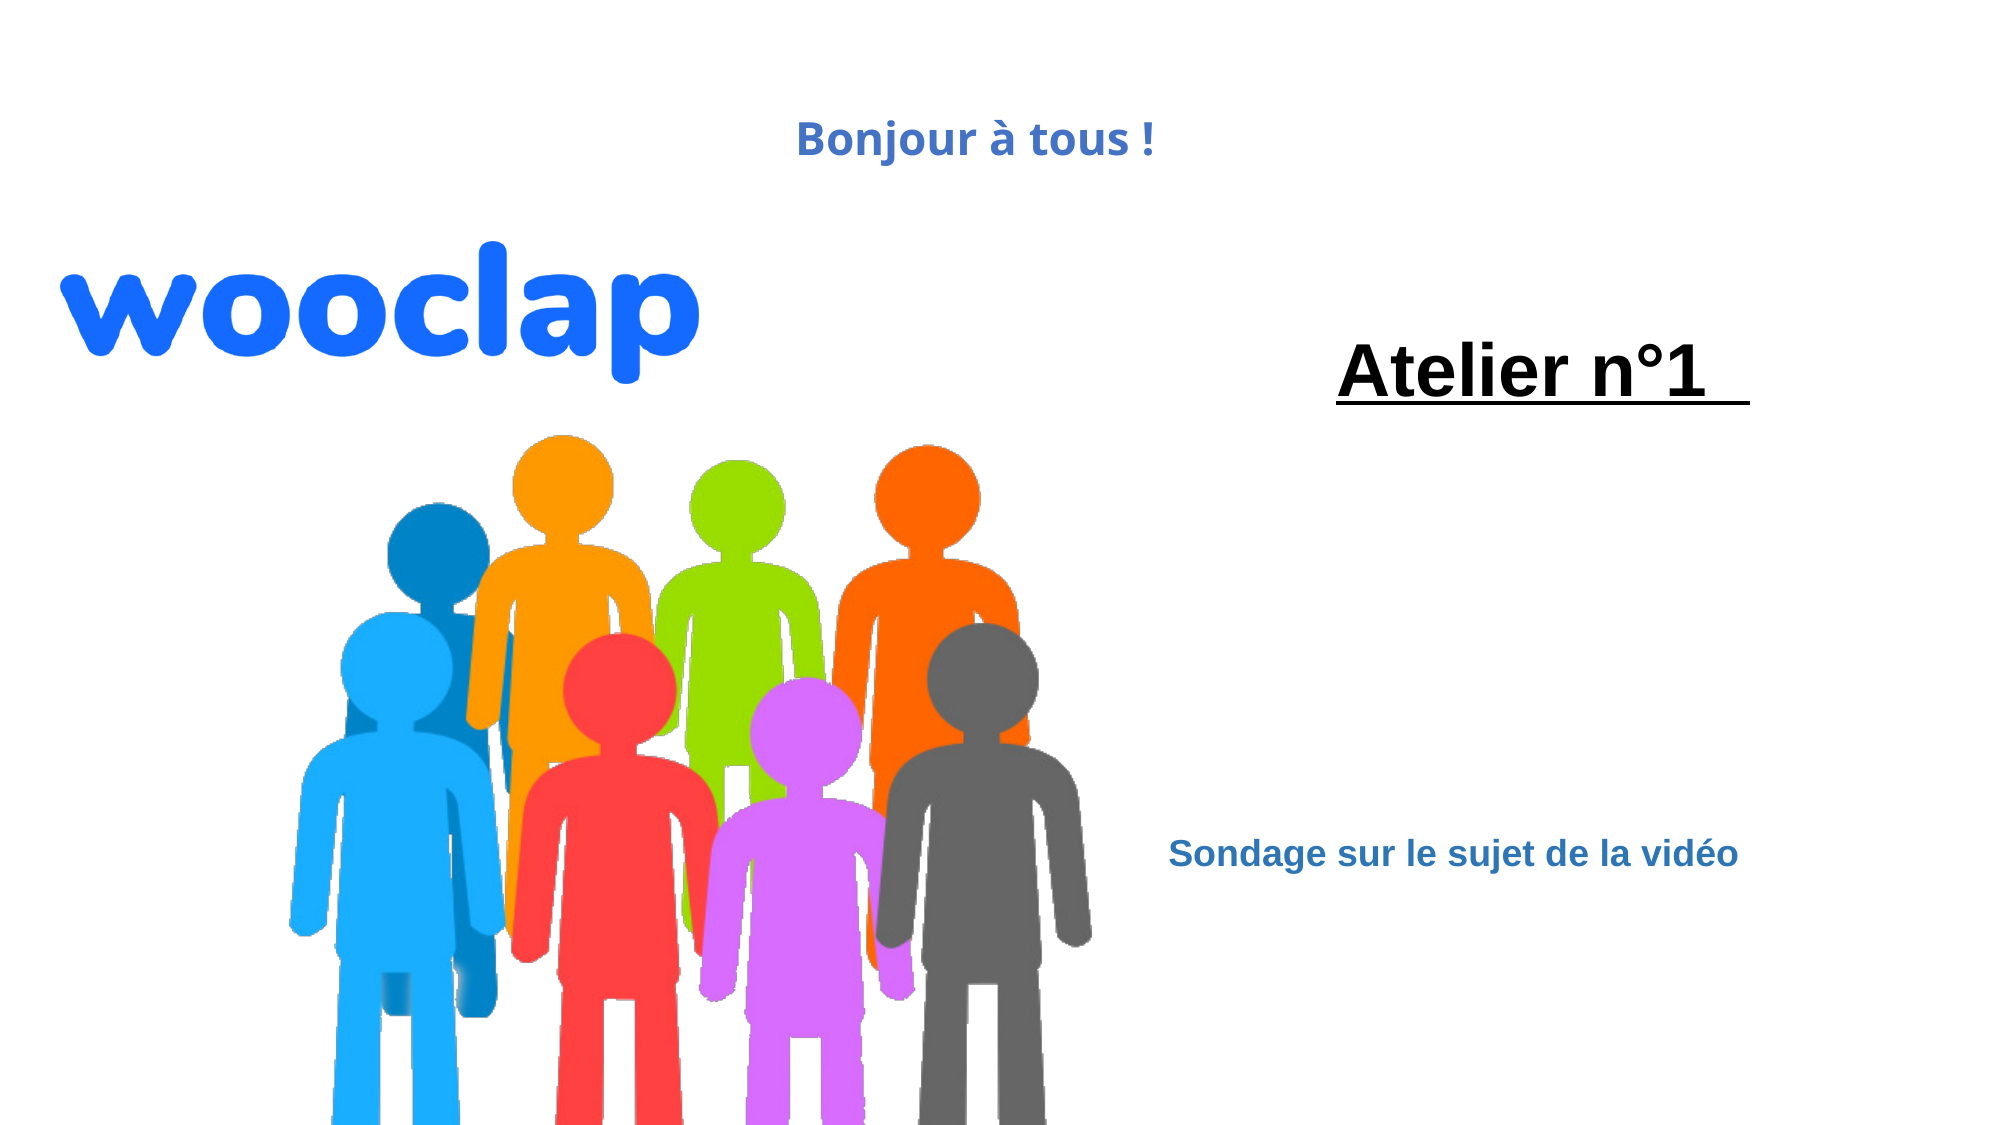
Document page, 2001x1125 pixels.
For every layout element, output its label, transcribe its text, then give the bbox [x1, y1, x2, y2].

text_box Bonjour à tous ! [67, 102, 1883, 479]
text_box Sondage sur le sujet de la vidéo [1153, 821, 1909, 916]
text_box Atelier n°1 [1277, 314, 1809, 479]
picture [37, 220, 1103, 1125]
